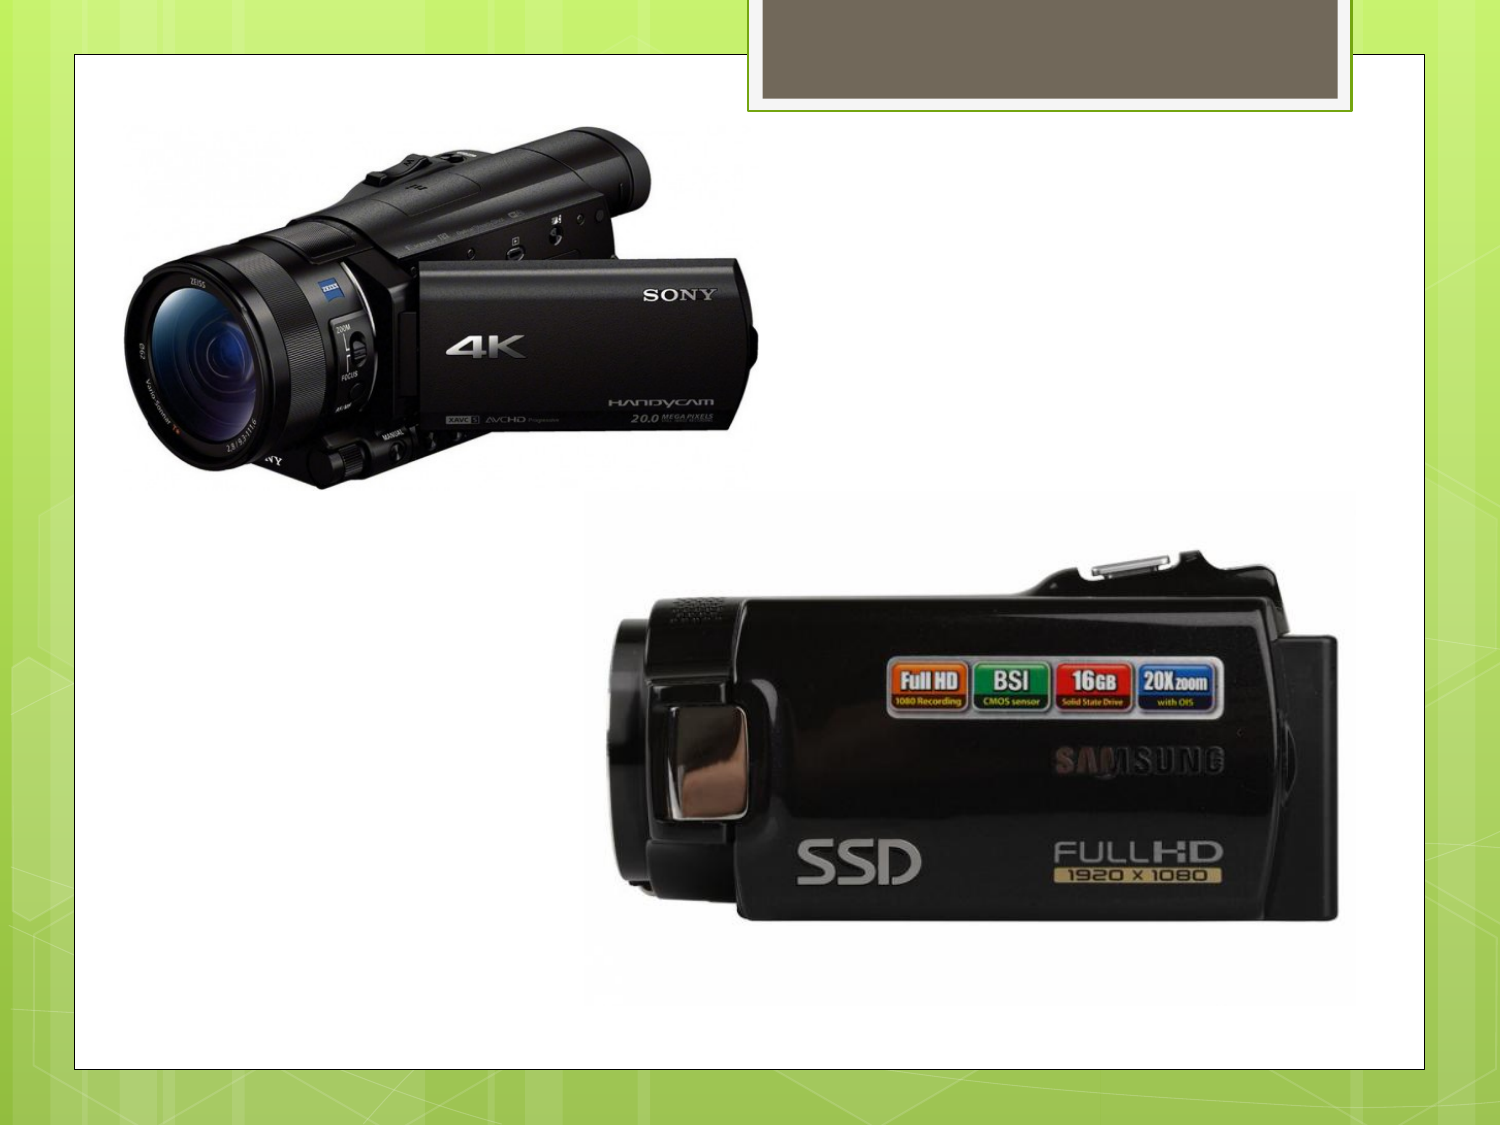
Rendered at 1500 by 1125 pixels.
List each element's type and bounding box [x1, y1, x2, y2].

picture [123, 125, 1356, 1006]
